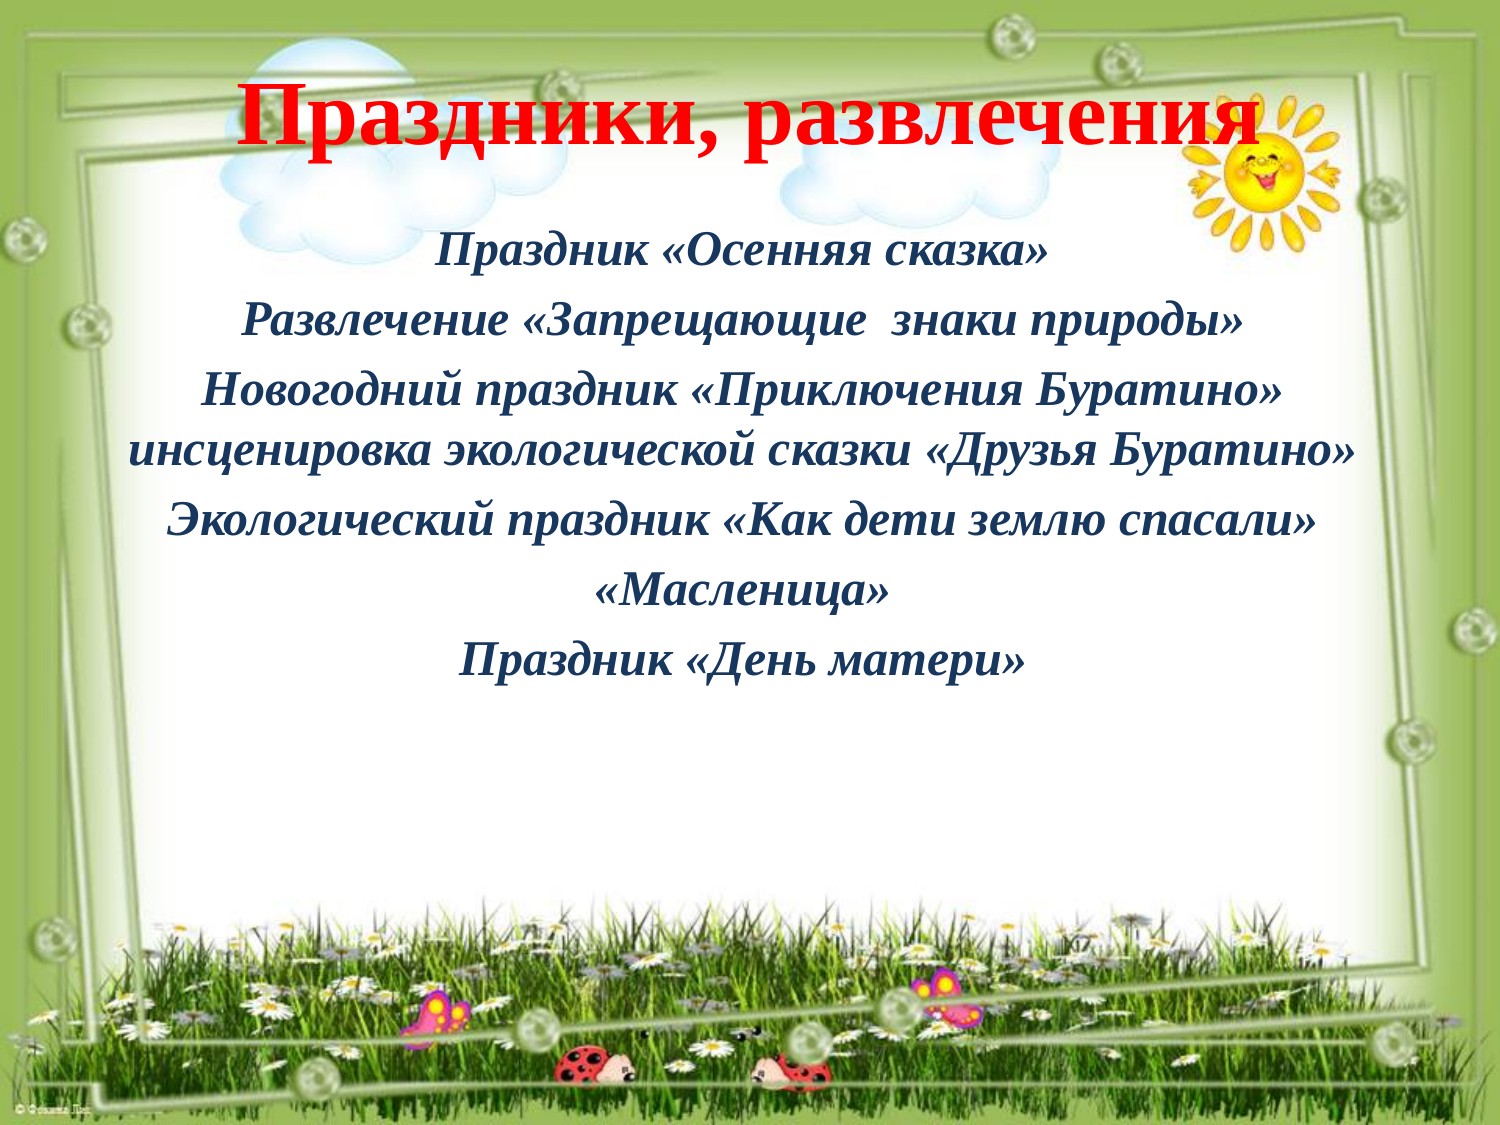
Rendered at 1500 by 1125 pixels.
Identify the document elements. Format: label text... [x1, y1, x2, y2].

title Праздники, развлечения [75, 45, 1425, 233]
picture [0, 0, 1500, 1125]
list Праздник «Осенняя сказка» Развлечение «Запрещающие знаки природы» Новогодний праздник «Приключения Буратино» инсценировка экологической сказки «Друзья Буратино» Экологический праздник «Как дети землю спасали» «Масленица» Праздник «День матери» [75, 208, 1412, 1005]
